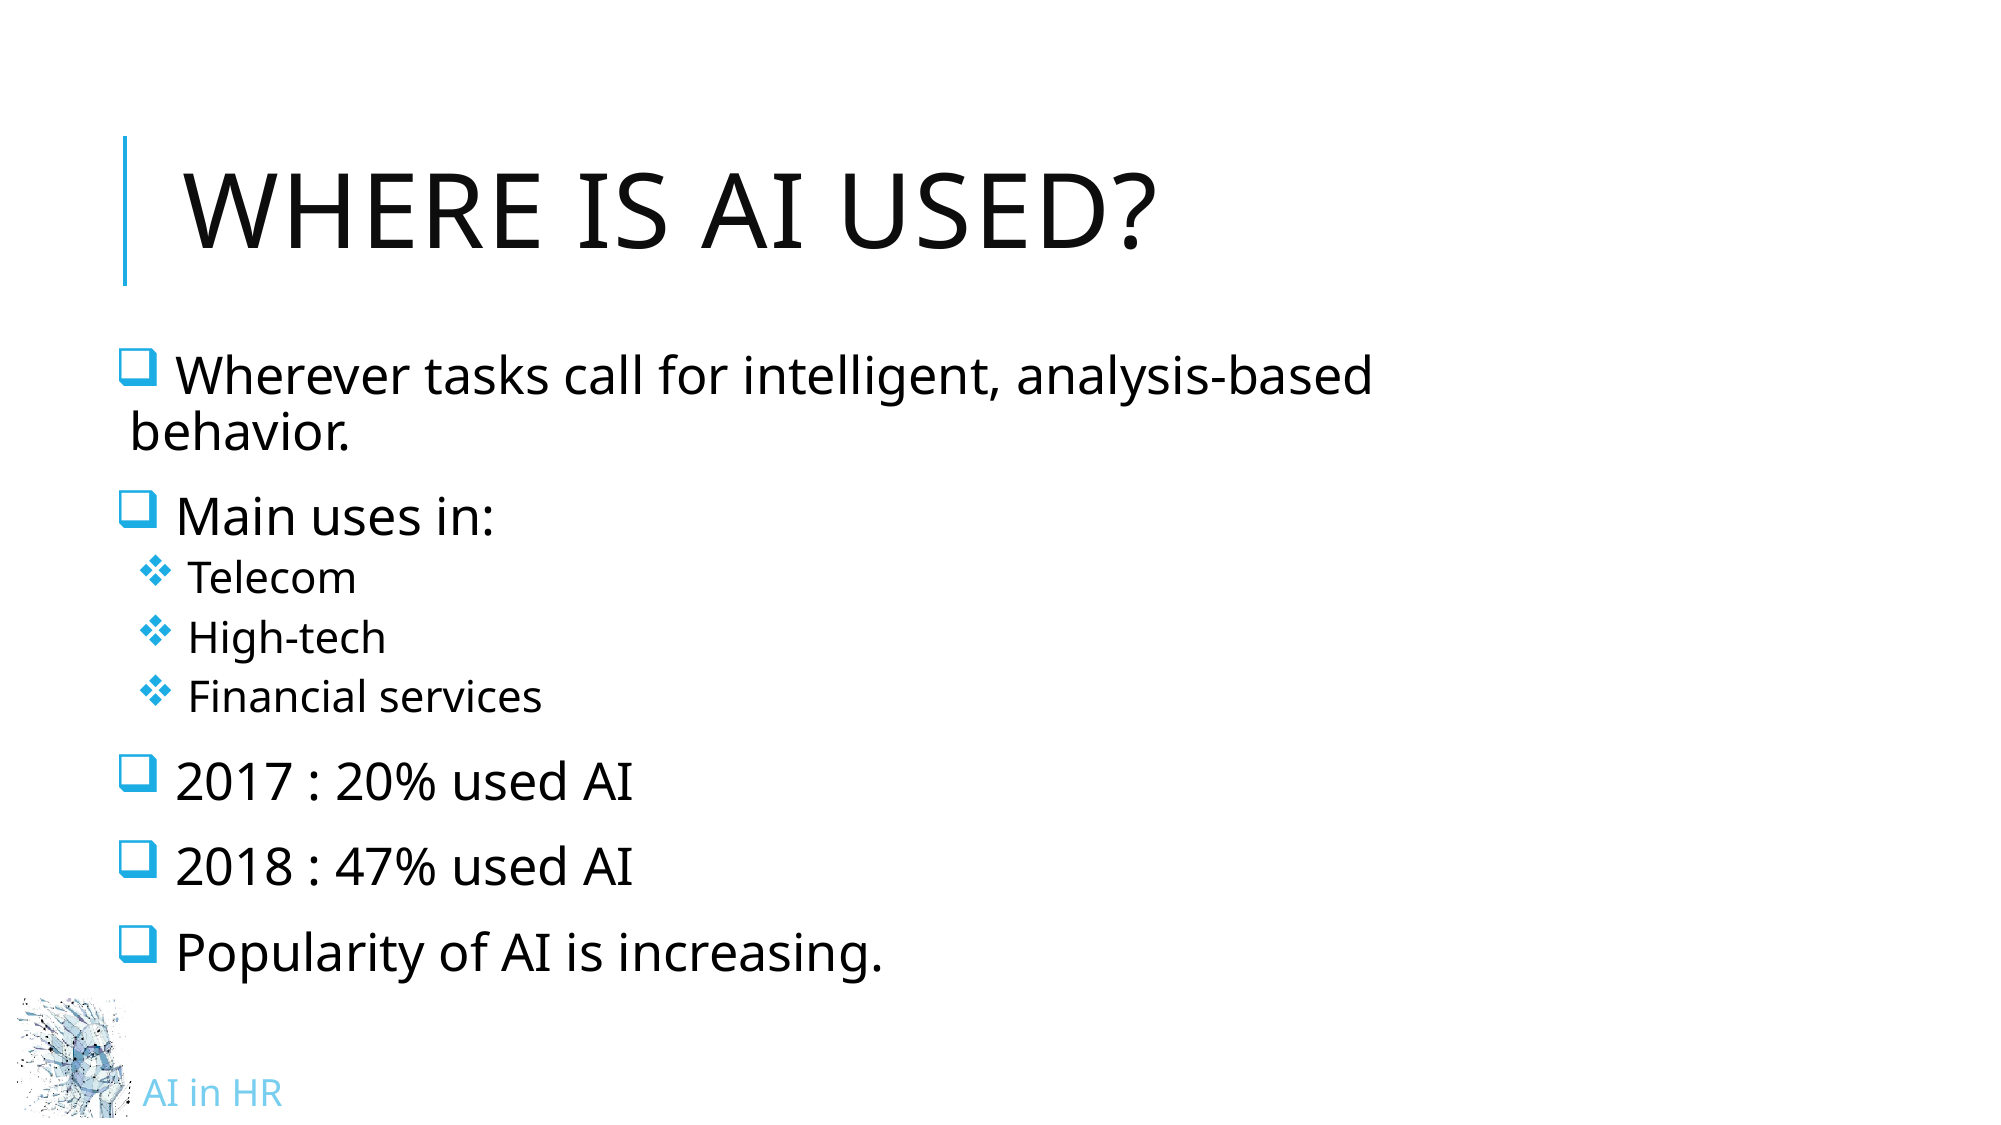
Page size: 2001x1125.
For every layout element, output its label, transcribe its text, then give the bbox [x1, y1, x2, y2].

picture [16, 997, 133, 1118]
title Where is ai used? [168, 96, 1763, 342]
list Wherever tasks call for intelligent, analysis-based behavior. Main uses in: Telecom High-tech Financial services 2017 : 20% used AI 2018 : 47% used AI Popularity of AI is increasing. [107, 341, 1451, 1004]
text_box AI in HR [136, 1061, 298, 1122]
